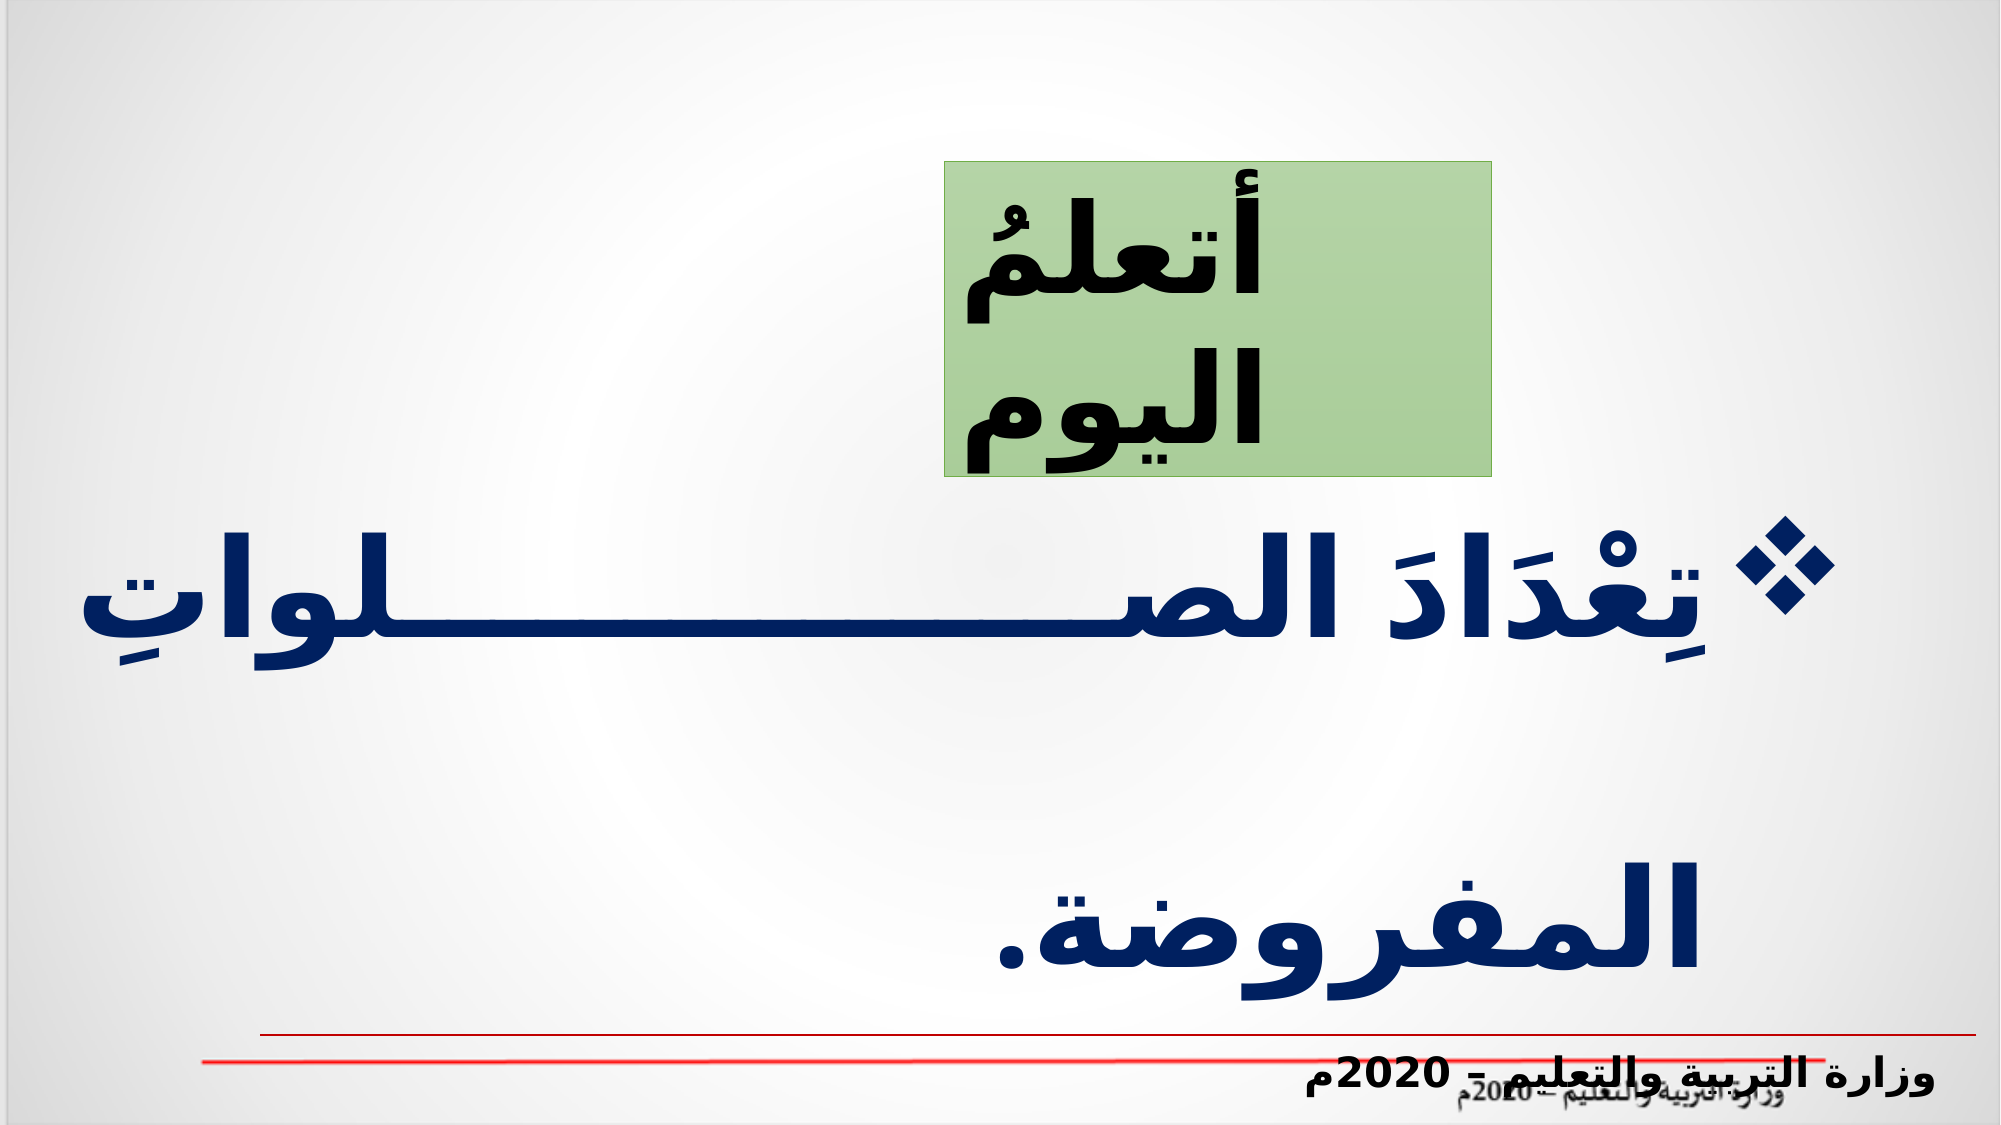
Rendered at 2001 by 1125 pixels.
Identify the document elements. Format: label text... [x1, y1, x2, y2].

text_box أتعلمُ اليوم [944, 161, 1492, 328]
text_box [259, 1034, 1977, 1104]
picture [0, 0, 2001, 1125]
text_box تِعْدَادَ الصلواتِ المفروضة. تَحْدِيدَ وقتِ كل صلاة. [60, 328, 1865, 1125]
